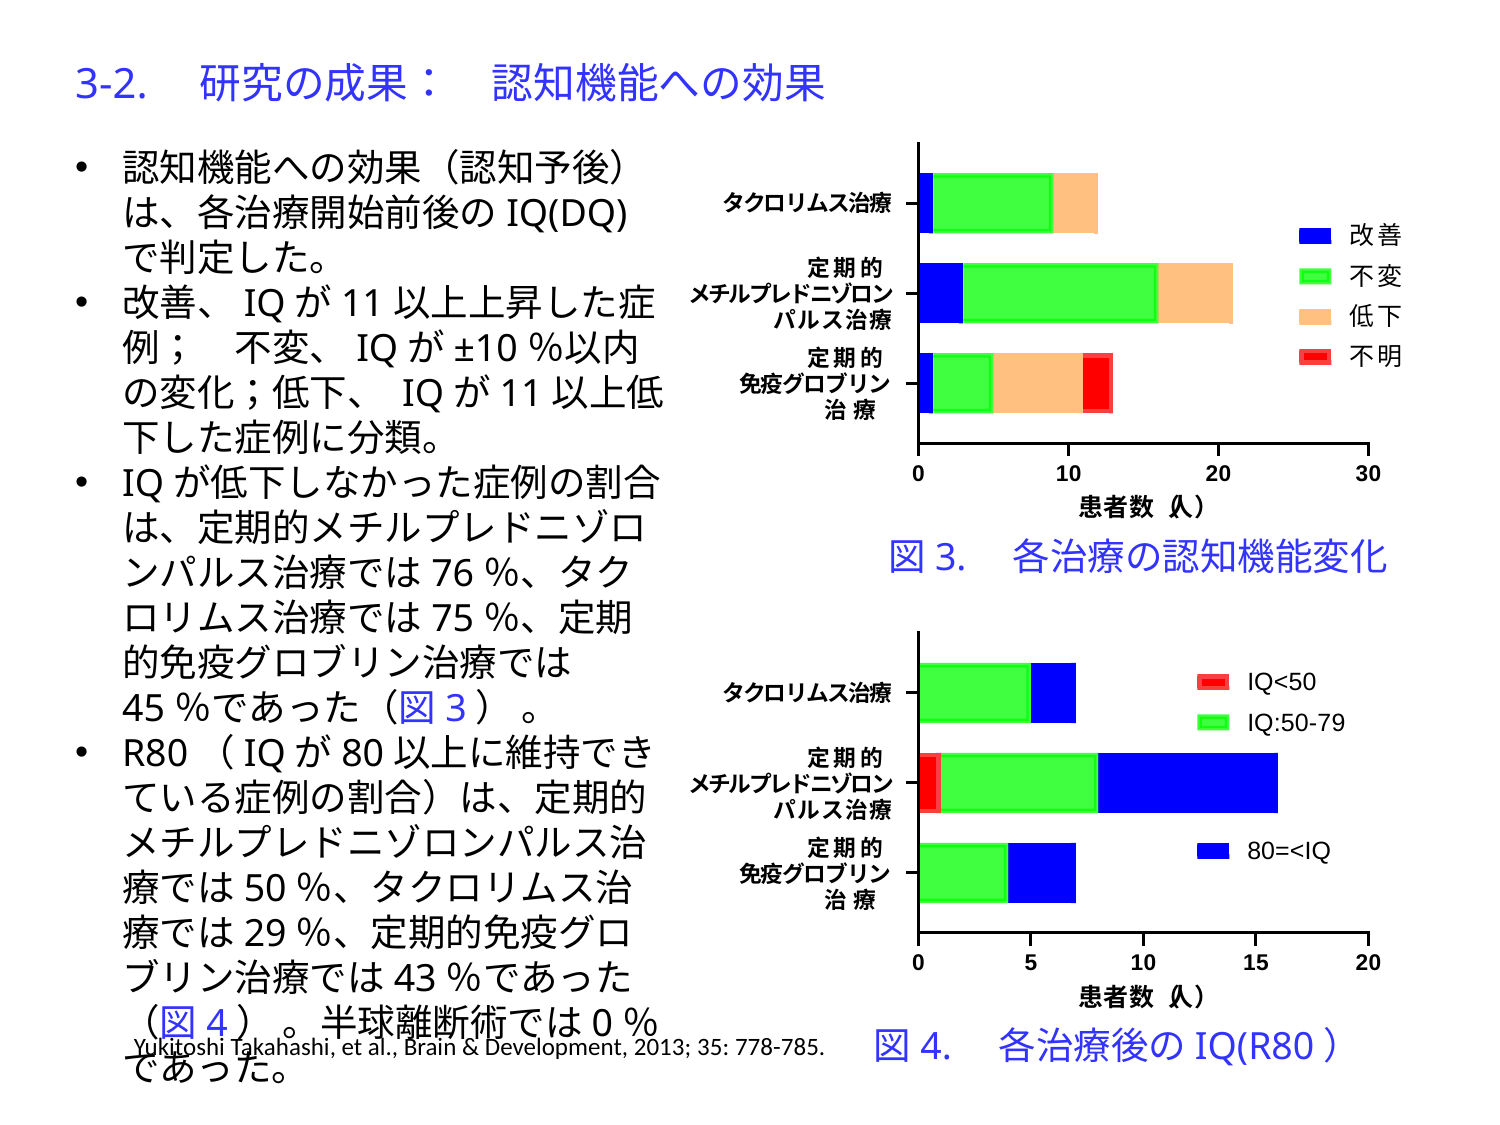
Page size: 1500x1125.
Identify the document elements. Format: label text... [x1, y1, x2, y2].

text_box 3-2. 研究の成果： 認知機能への効果 [60, 49, 901, 115]
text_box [670, 101, 1440, 542]
text_box Yukitoshi Takahashi, et al., Brain & Development, 2013; 35: 778-785. [118, 1023, 843, 1069]
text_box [670, 591, 1440, 1031]
text_box 図3. 各治療の認知機能変化 [873, 542, 1403, 586]
text_box 図4. 各治療後のIQ(R80） [859, 1031, 1376, 1075]
text_box 認知機能への効果（認知予後）は、各治療開始前後のIQ(DQ)で判定した。 改善、IQが11以上上昇した症例； 不変、IQが±10％以内の変化；低下、 IQが11以上低下した症例に分類。 IQが低下しなかった症例の割合は、定期的メチルプレドニゾロンパルス治療では76％、タクロリムス治療では75％、定期的免疫グロブリン治療では45％であった（図3） 。 R80（IQが80以上に維持できている症例の割合）は、定期的メチルプレドニゾロンパルス治療では50％、タクロリムス治療では29％、定期的免疫グロブリン治療では43％であった（図4） 。半球離断術では0％であった。 [60, 136, 682, 1097]
